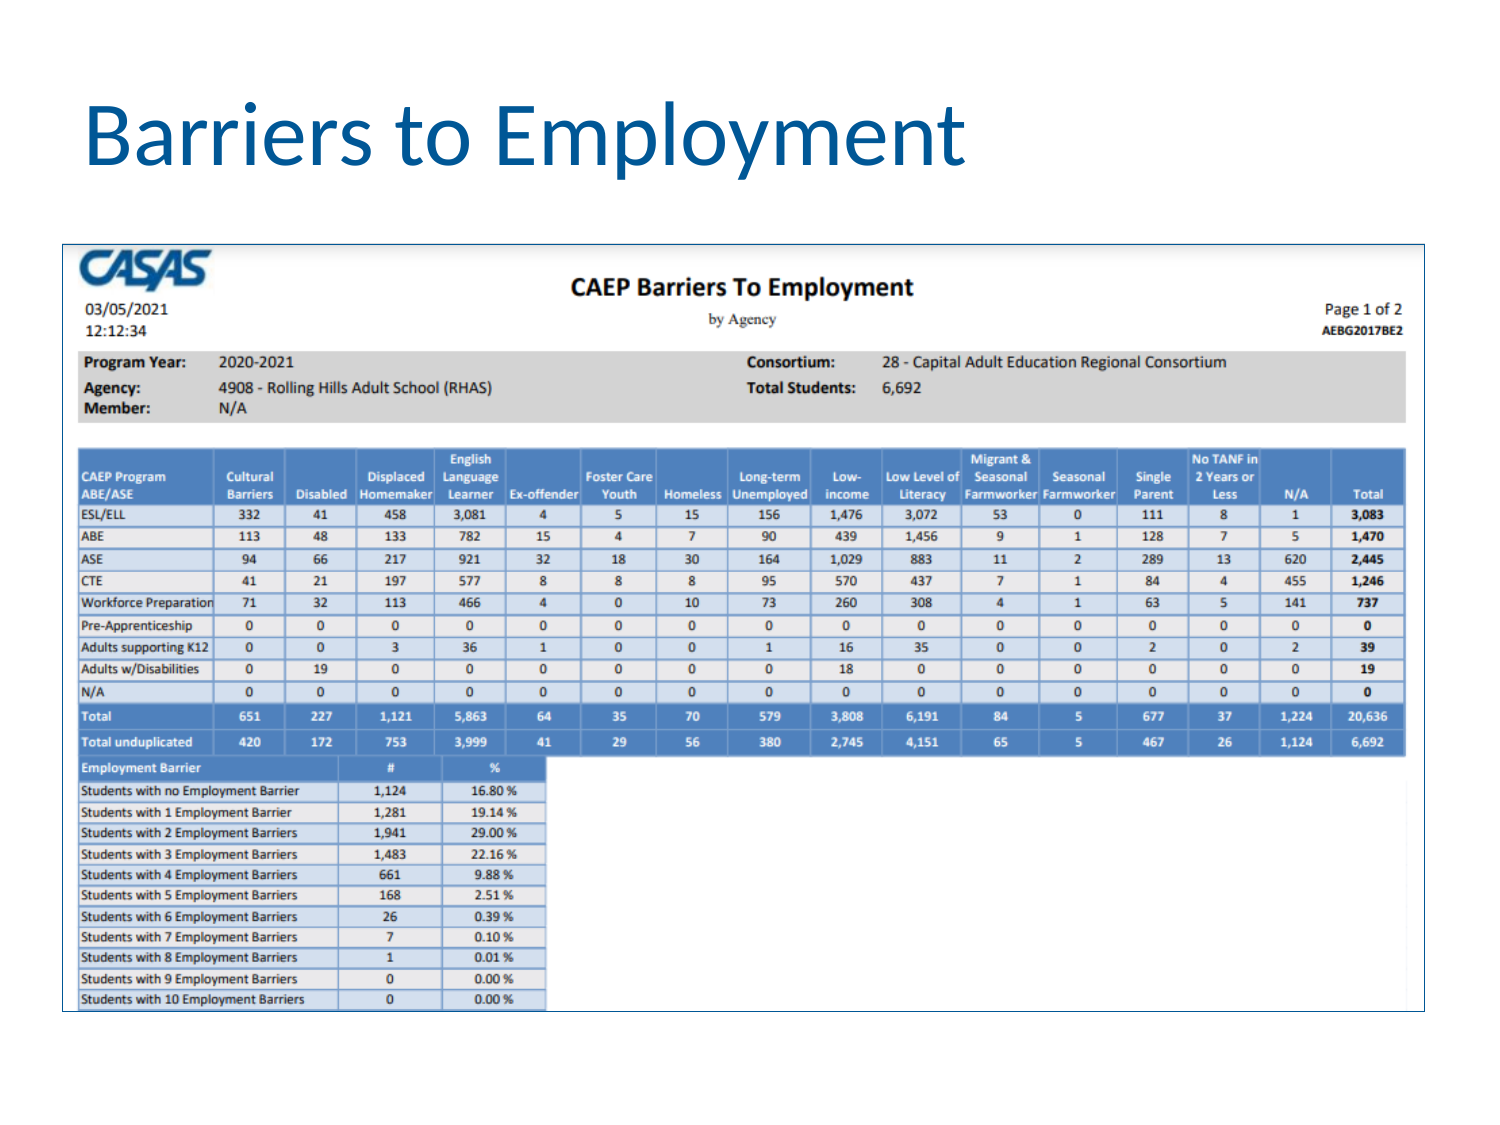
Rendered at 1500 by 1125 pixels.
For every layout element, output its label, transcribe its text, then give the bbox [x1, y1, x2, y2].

title Barriers to Employment [68, 59, 1419, 200]
picture [62, 243, 1425, 1012]
